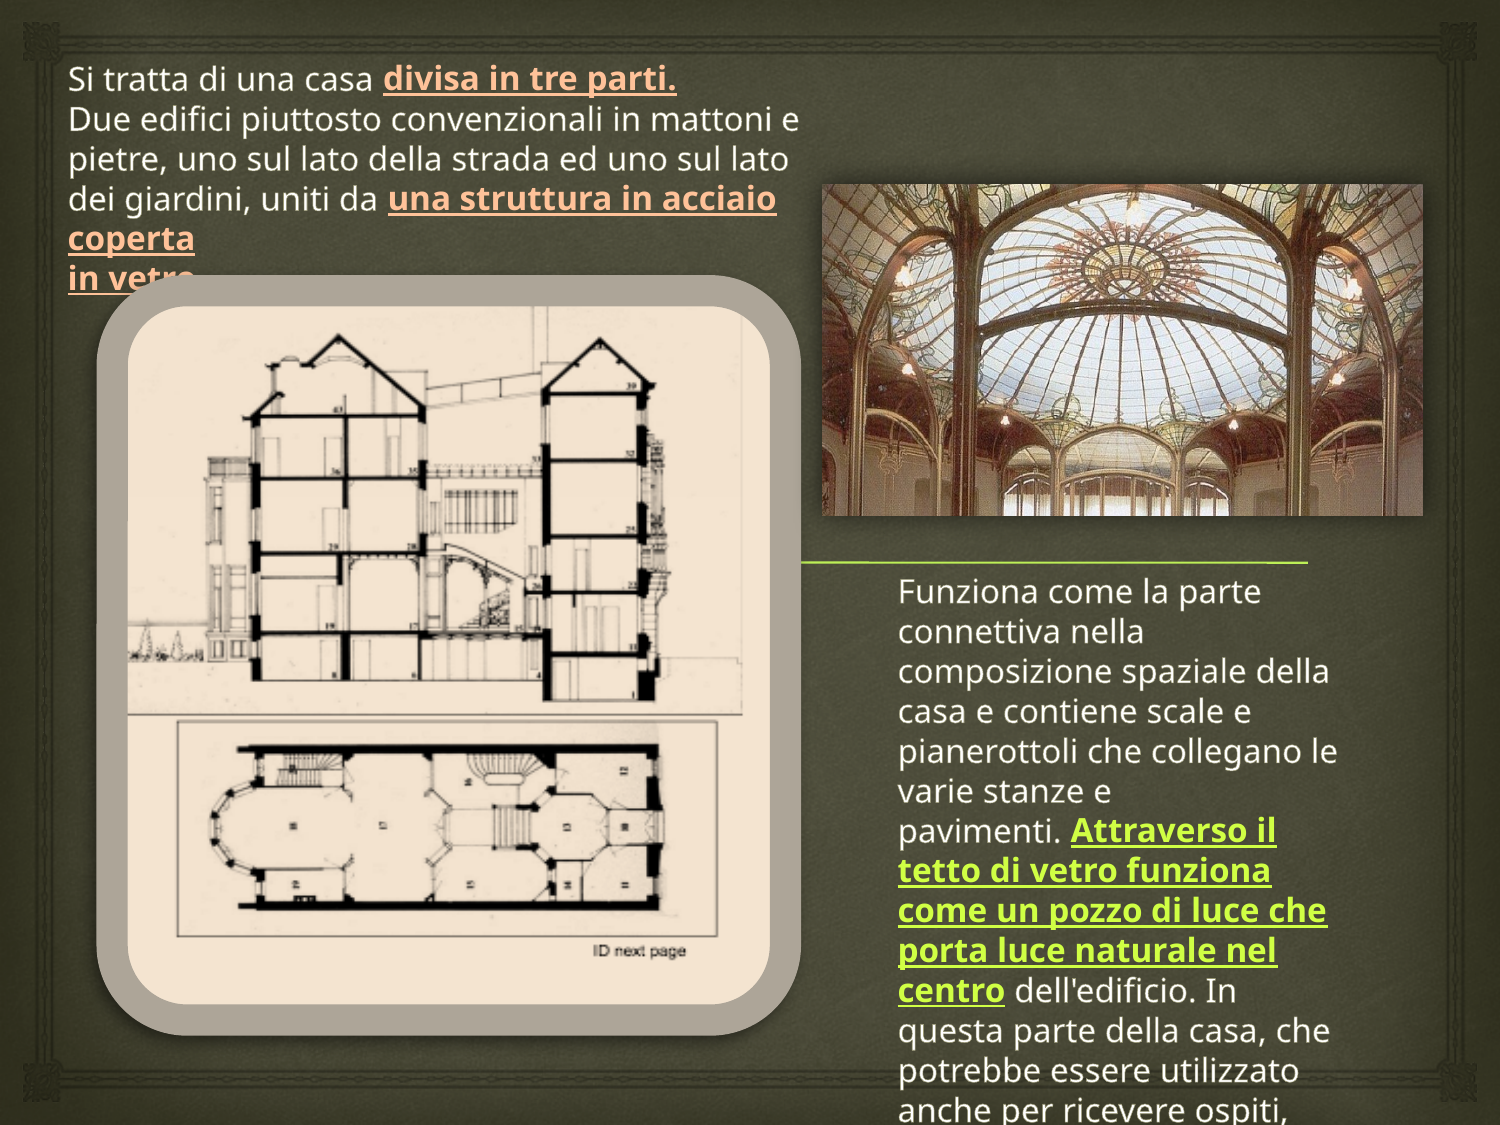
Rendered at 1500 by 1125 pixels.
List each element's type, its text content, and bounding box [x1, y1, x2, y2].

text_box Funziona come la parte connettiva nella composizione spaziale della casa e contiene scale e pianerottoli che collegano le varie stanze e pavimenti. Attraverso il tetto di vetro funziona come un pozzo di luce che porta luce naturale nel centro dell'edificio. In questa parte della casa, che potrebbe essere utilizzato anche per ricevere ospiti, [882, 562, 1361, 1125]
picture [0, 0, 1500, 1125]
text_box Si tratta di una casa divisa in tre parti. Due edifici piuttosto convenzionali in mattoni e pietre, uno sul lato della strada ed uno sul lato dei giardini, uniti da una struttura in acciaio coperta in vetro [53, 50, 857, 305]
